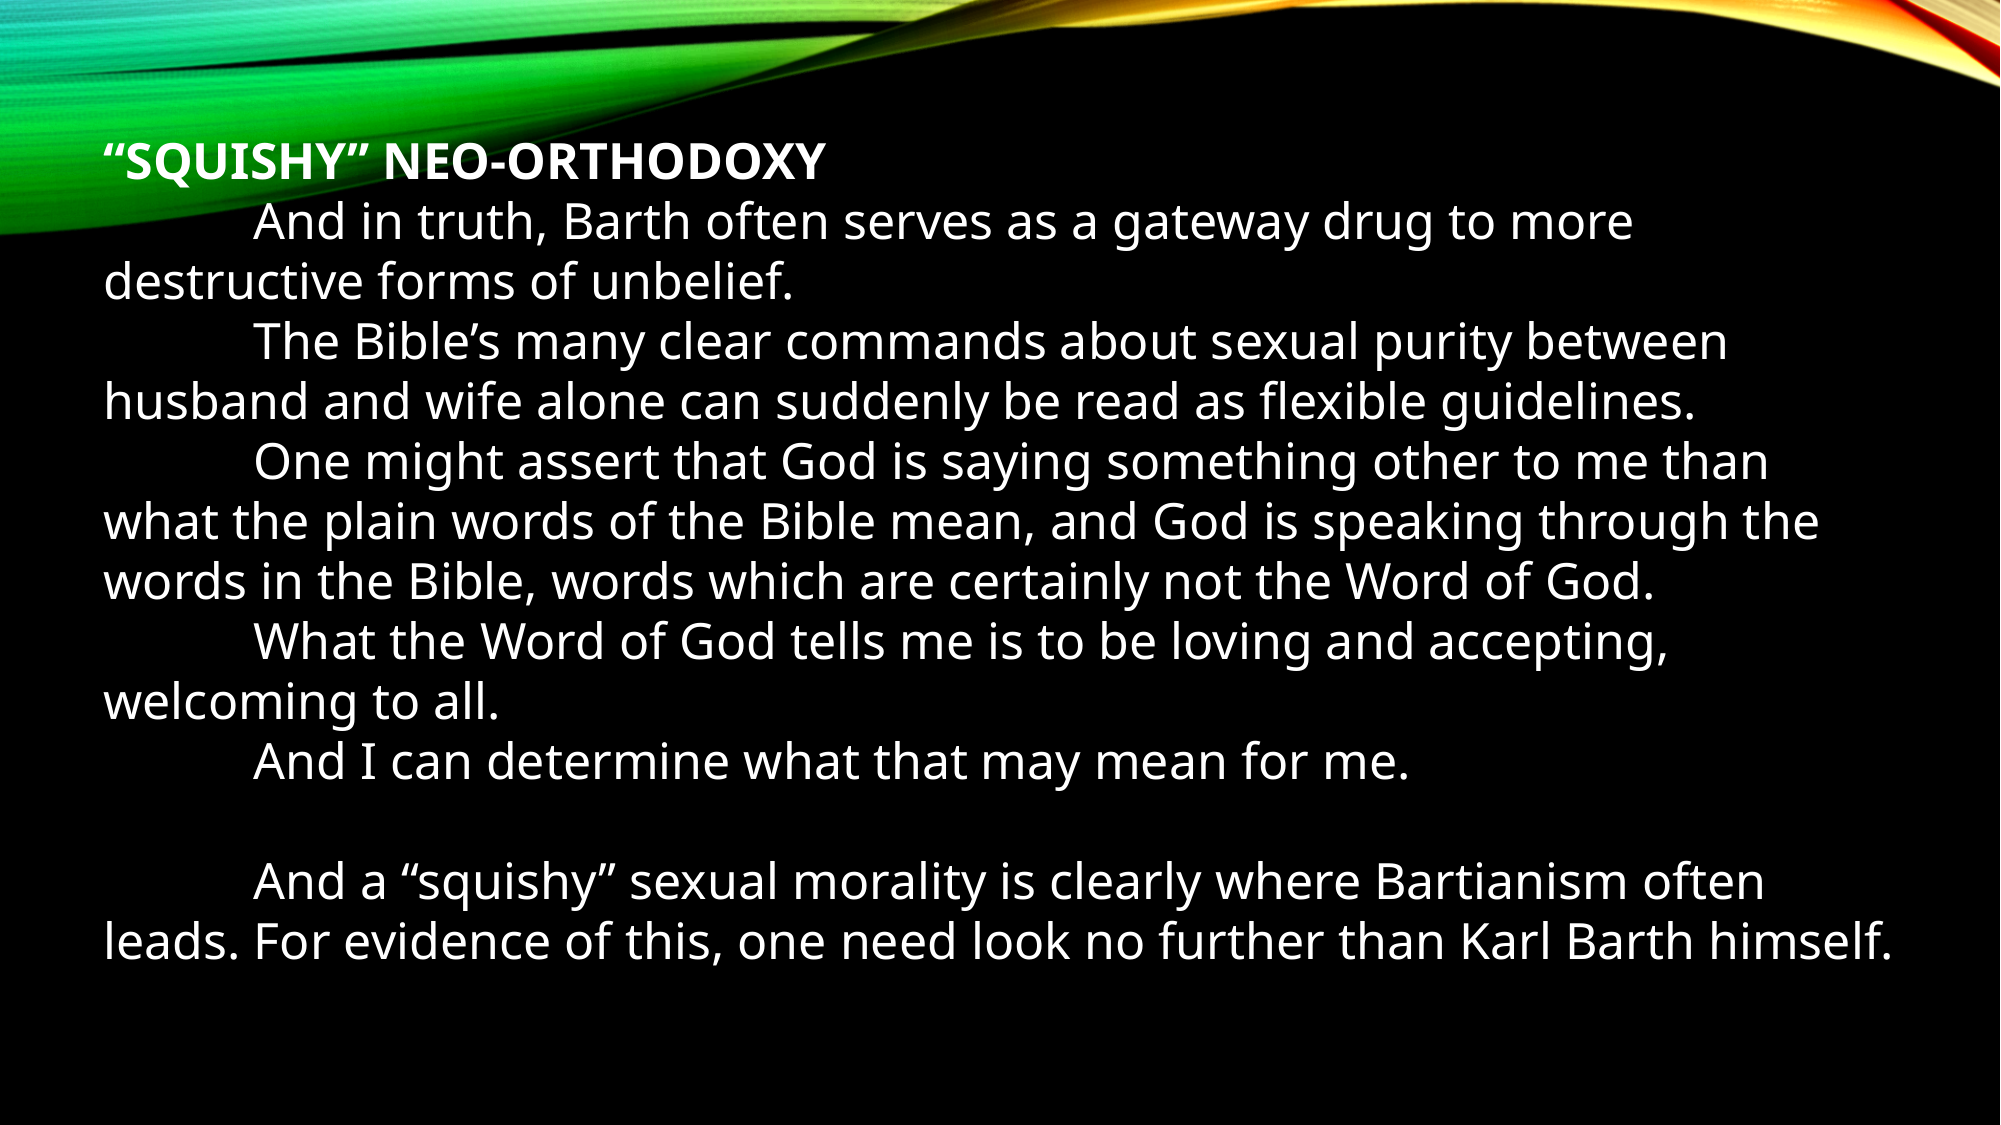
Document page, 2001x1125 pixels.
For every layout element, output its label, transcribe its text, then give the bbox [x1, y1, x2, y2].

text_box “SQUISHY” NEO-ORTHODOXY And in truth, Barth often serves as a gateway drug to more destructive forms of unbelief. The Bible’s many clear commands about sexual purity between husband and wife alone can suddenly be read as flexible guidelines. One might assert that God is saying something other to me than what the plain words of the Bible mean, and God is speaking through the words in the Bible, words which are certainly not the Word of God. What the Word of God tells me is to be loving and accepting, welcoming to all. And I can determine what that may mean for me. And a “squishy” sexual morality is clearly where Bartianism often leads. For evidence of this, one need look no further than Karl Barth himself. [88, 122, 1912, 978]
picture [0, 0, 2000, 237]
